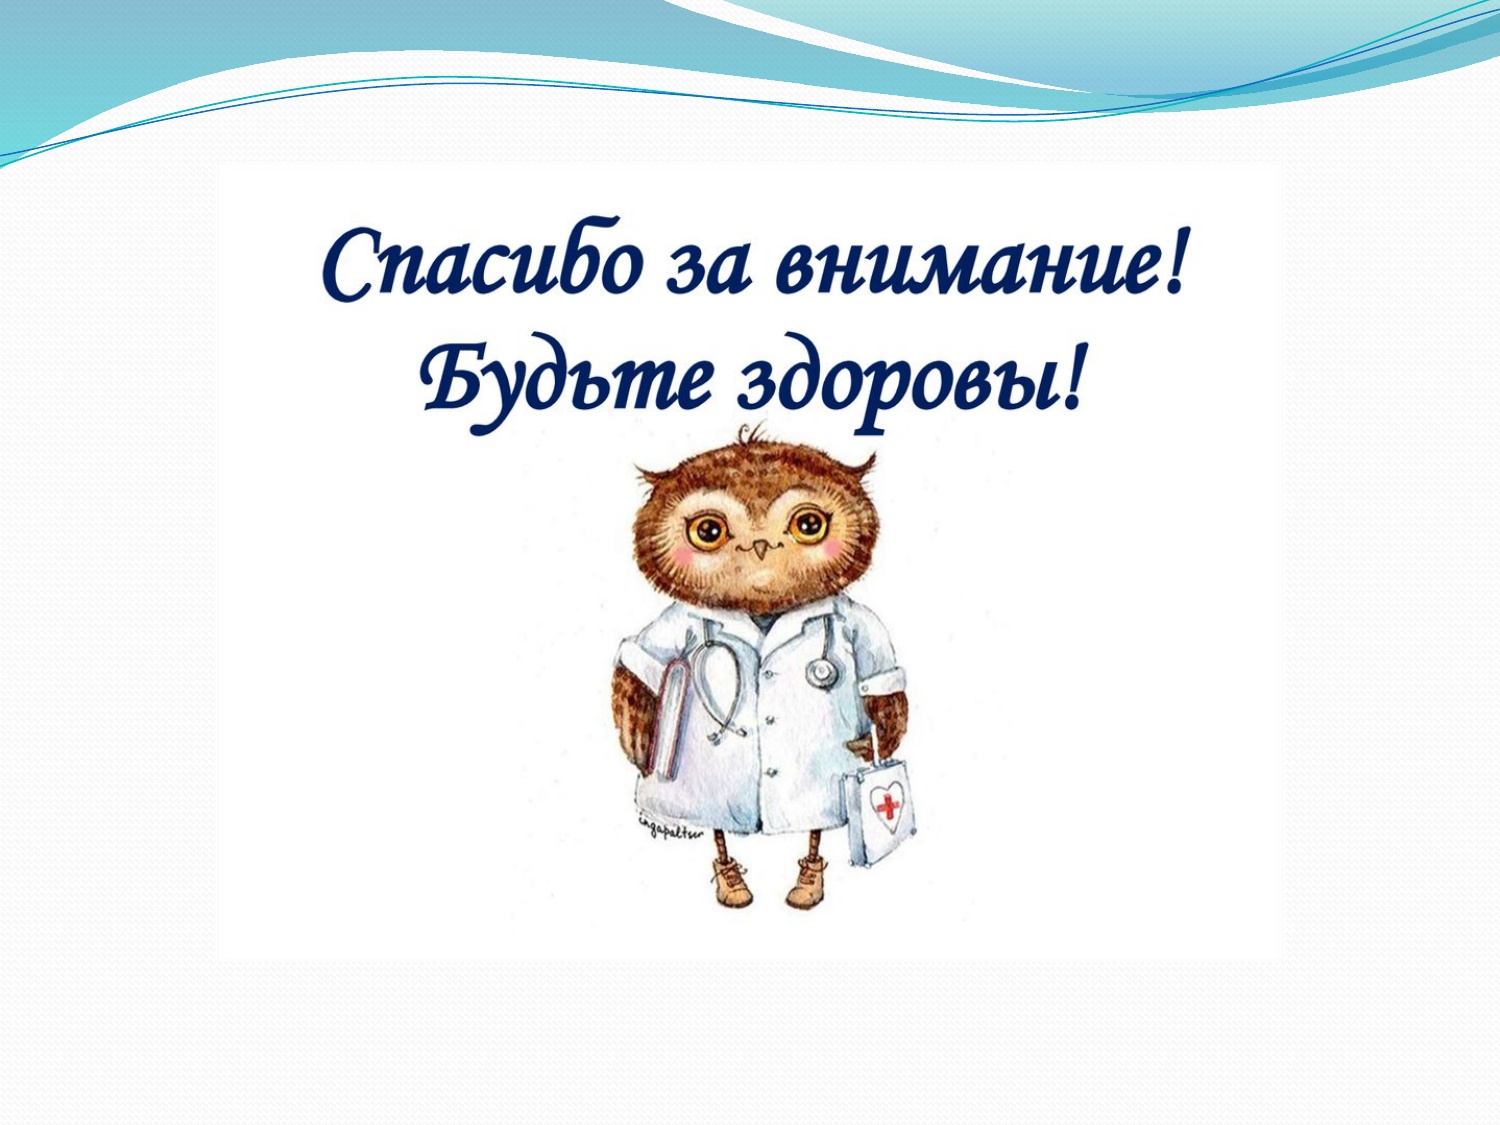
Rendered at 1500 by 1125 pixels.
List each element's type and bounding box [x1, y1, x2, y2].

picture [216, 162, 1284, 963]
